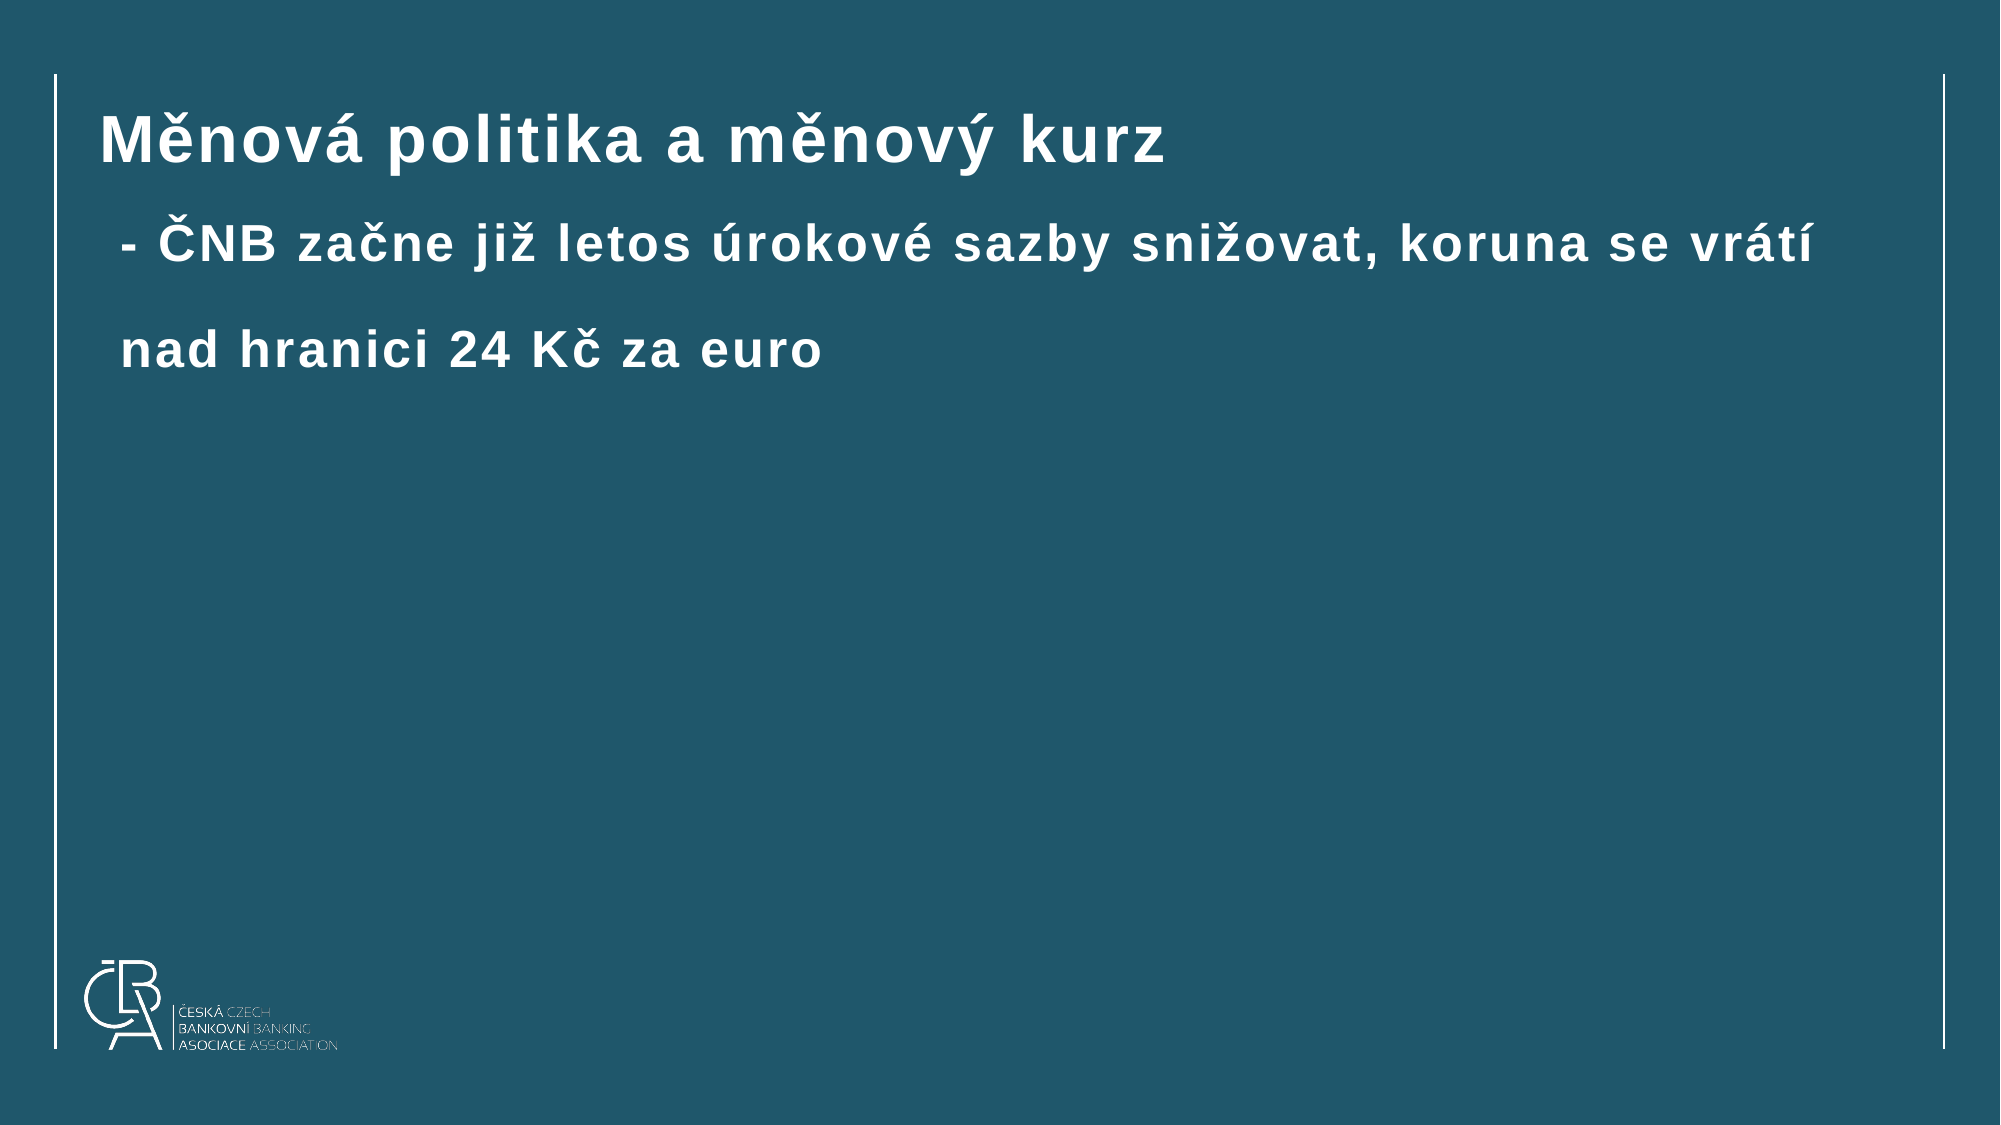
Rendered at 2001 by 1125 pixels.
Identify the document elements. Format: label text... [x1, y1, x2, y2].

title Měnová politika a měnový kurz [99, 89, 1942, 177]
text_box - ČNB začne již letos úrokové sazby snižovat, koruna se vrátí nad hranici 24 Kč za euro [120, 238, 1920, 378]
picture [84, 960, 337, 1050]
